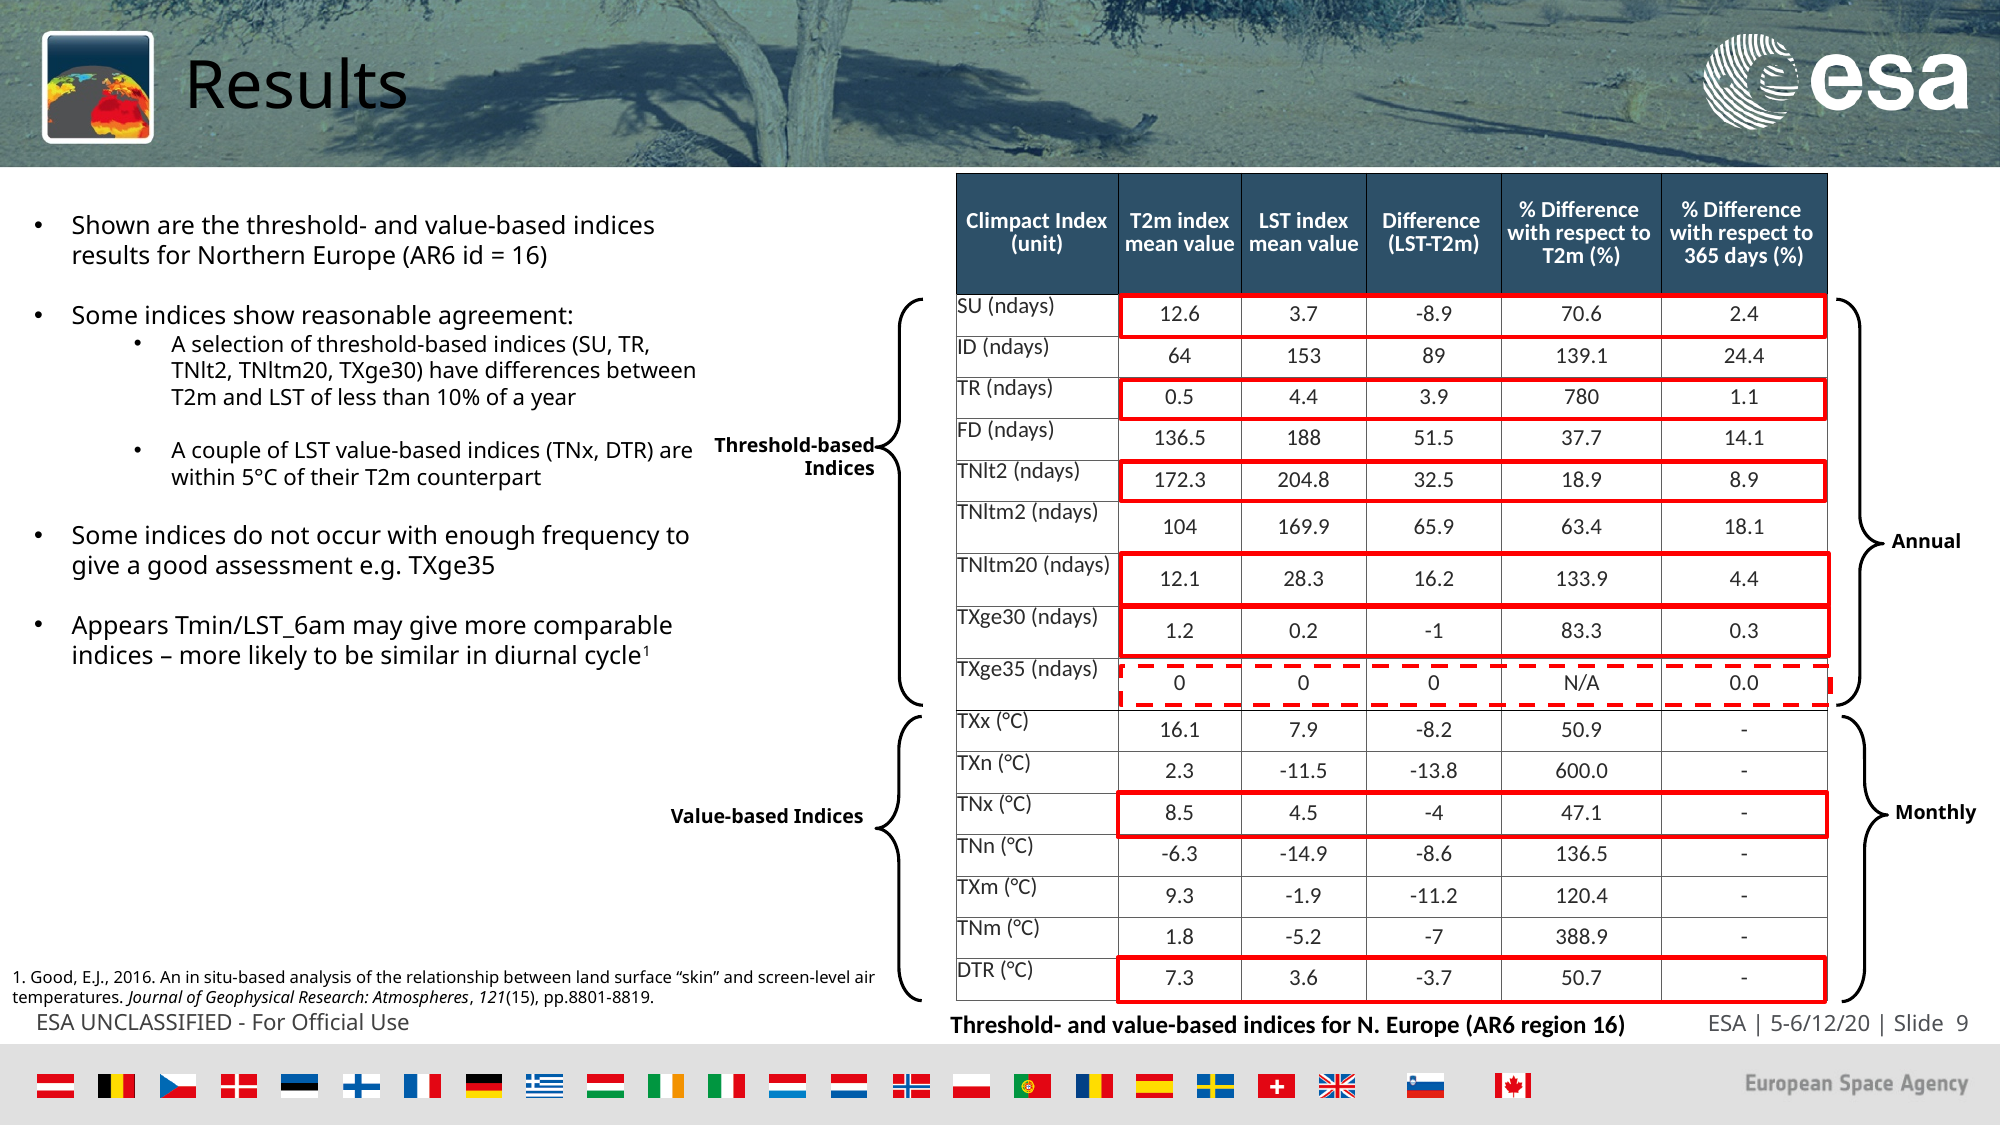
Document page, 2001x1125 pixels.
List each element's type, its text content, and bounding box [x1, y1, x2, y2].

table_cell TNltm2 (ndays) [957, 502, 1118, 553]
table_cell TXm (°C) [957, 877, 1118, 917]
text_box [1116, 955, 1827, 1004]
text_box [1119, 293, 1827, 339]
table_cell 0.0 [1662, 706, 1827, 710]
text_box 1. Good, E.J., 2016. An in situ‐based analysis of the relationship between land surface “skin” and screen‐level air temperatures. Journal of Geophysical Research: Atmospheres, 121(15), pp.8801-8819. [0, 959, 944, 1015]
table_cell -11.5 [1242, 752, 1366, 790]
text_box Threshold- and value-based indices for N. Europe (AR6 region 16) [935, 1000, 1664, 1046]
table_cell 64 [1119, 339, 1241, 377]
table_cell 120.4 [1502, 877, 1661, 917]
table_cell 0 [1119, 659, 1241, 665]
text_box Shown are the threshold- and value-based indices results for Northern Europe (AR6 id = 16) Some indices show reasonable agreement: A selection of threshold-based indices (SU, TR, TNlt2, TNltm20, TXge30) have differences between T2m and LST of less than 10% of a year A couple of LST value-based indices (TNx, DTR) are within 5°C of their T2m counterpart Some indices do not occur with enough frequency to give a good assessment e.g. TXge35 Appears Tmin/LST_6am may give more comparable indices – more likely to be similar in diurnal cycle1 [19, 202, 725, 677]
table_cell 139.1 [1502, 339, 1661, 377]
table_cell TNlt2 (ndays) [957, 461, 1118, 501]
table_cell SU (ndays) [957, 295, 1118, 336]
text_box [890, 298, 923, 707]
text_box [1119, 459, 1827, 503]
table_header LST index mean value [1242, 174, 1366, 293]
table_cell 24.4 [1662, 339, 1827, 377]
table_cell 0 [1367, 659, 1501, 665]
table_cell -11.2 [1367, 877, 1501, 917]
table_cell TNltm20 (ndays) [957, 554, 1118, 606]
table_cell 65.9 [1367, 503, 1501, 551]
table_cell -13.8 [1367, 752, 1501, 790]
table_cell 63.4 [1502, 503, 1661, 551]
table_cell TXge35 (ndays) [957, 659, 1118, 710]
table_cell 50.9 [1502, 711, 1661, 751]
table_cell - [1662, 839, 1827, 876]
table_cell 388.9 [1502, 918, 1661, 955]
table_header % Difference with respect to T2m (%) [1502, 174, 1661, 293]
table_cell 7.9 [1242, 711, 1366, 751]
table_cell 18.1 [1662, 503, 1827, 551]
table_cell -6.3 [1119, 839, 1241, 876]
text_box [879, 715, 922, 959]
table_cell 37.7 [1502, 421, 1661, 459]
table_cell 14.1 [1662, 421, 1827, 459]
text_box [1841, 715, 1880, 1003]
text_box Value-based Indices [655, 796, 879, 835]
table_cell FD (ndays) [957, 419, 1118, 460]
table_cell 600.0 [1502, 752, 1661, 790]
picture [0, 0, 2000, 168]
table_header Difference (LST-T2m) [1367, 174, 1501, 293]
table_cell 0 [1242, 659, 1366, 665]
table_cell -8.6 [1367, 839, 1501, 876]
table_cell -5.2 [1242, 918, 1366, 955]
text_box Threshold-based Indices [642, 425, 890, 488]
table_cell 9.3 [1119, 877, 1241, 917]
table_cell ID (ndays) [957, 337, 1118, 377]
table_cell 0 [1367, 706, 1501, 710]
table_cell -8.2 [1367, 711, 1501, 751]
table_cell 16.1 [1119, 711, 1241, 751]
title Results [169, 34, 1691, 129]
table_header Climpact Index (unit) [957, 174, 1118, 294]
table_cell TNm (°C) [957, 918, 1118, 958]
table_cell 136.5 [1119, 421, 1241, 459]
table_cell TXx (°C) [957, 711, 1118, 751]
table_cell -14.9 [1242, 839, 1366, 876]
table_cell N/A [1502, 706, 1661, 710]
table_cell 0.0 [1662, 659, 1827, 665]
table_cell 136.5 [1502, 839, 1661, 876]
table_cell DTR (°C) [957, 959, 1116, 1000]
text_box Annual [1877, 521, 2000, 560]
table_header % Difference with respect to 365 days (%) [1662, 174, 1827, 293]
table_cell 51.5 [1367, 421, 1501, 459]
table_cell 169.9 [1242, 503, 1366, 551]
picture [0, 1044, 2000, 1125]
table_cell - [1662, 877, 1827, 917]
table_cell 188 [1242, 421, 1366, 459]
text_box [1836, 298, 1877, 707]
table_cell 89 [1367, 339, 1501, 377]
table_cell -7 [1367, 918, 1501, 955]
table_cell TNn (°C) [957, 835, 1118, 876]
table_cell 1.8 [1119, 918, 1241, 955]
table_cell 104 [1119, 503, 1241, 551]
table_cell TNx (°C) [957, 794, 1116, 834]
table_cell - [1662, 711, 1827, 751]
text_box [1119, 378, 1827, 421]
table_cell 153 [1242, 339, 1366, 377]
table_cell - [1662, 752, 1827, 790]
table_cell -1.9 [1242, 877, 1366, 917]
text_box [1119, 605, 1831, 658]
text_box Monthly [1880, 792, 2000, 832]
text_box [1119, 664, 1833, 707]
table_header T2m index mean value [1119, 174, 1241, 293]
table_cell - [1662, 918, 1827, 955]
table_cell TXge30 (ndays) [957, 607, 1118, 658]
table_cell TXn (°C) [957, 752, 1118, 793]
text_box [1116, 790, 1829, 839]
table_cell 2.3 [1119, 752, 1241, 790]
table_cell 0 [1119, 706, 1241, 710]
text_box [1119, 551, 1831, 605]
table_cell N/A [1502, 659, 1661, 665]
table_cell TR (ndays) [957, 378, 1118, 418]
table_cell 0 [1242, 706, 1366, 710]
